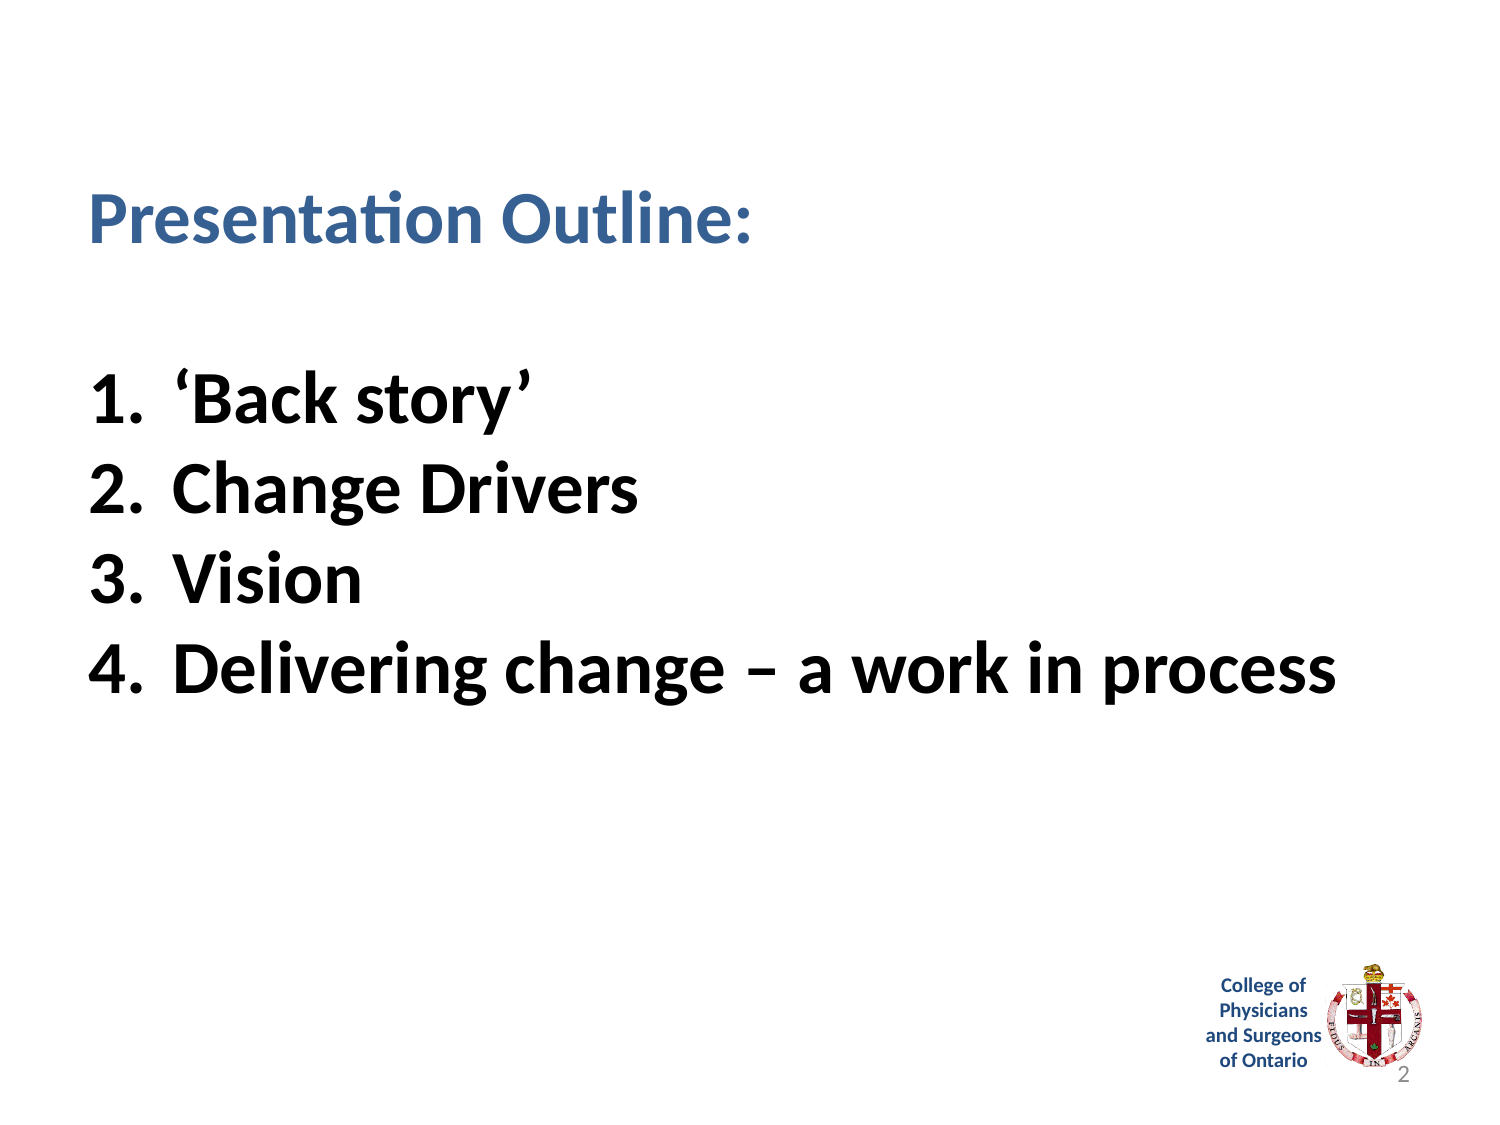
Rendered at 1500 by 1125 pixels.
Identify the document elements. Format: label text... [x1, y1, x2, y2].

picture [1316, 950, 1430, 1080]
text_box Presentation Outline: ‘Back story’ Change Drivers Vision Delivering change – a work in process [73, 160, 1480, 761]
slide_number 2 [1074, 1042, 1425, 1103]
